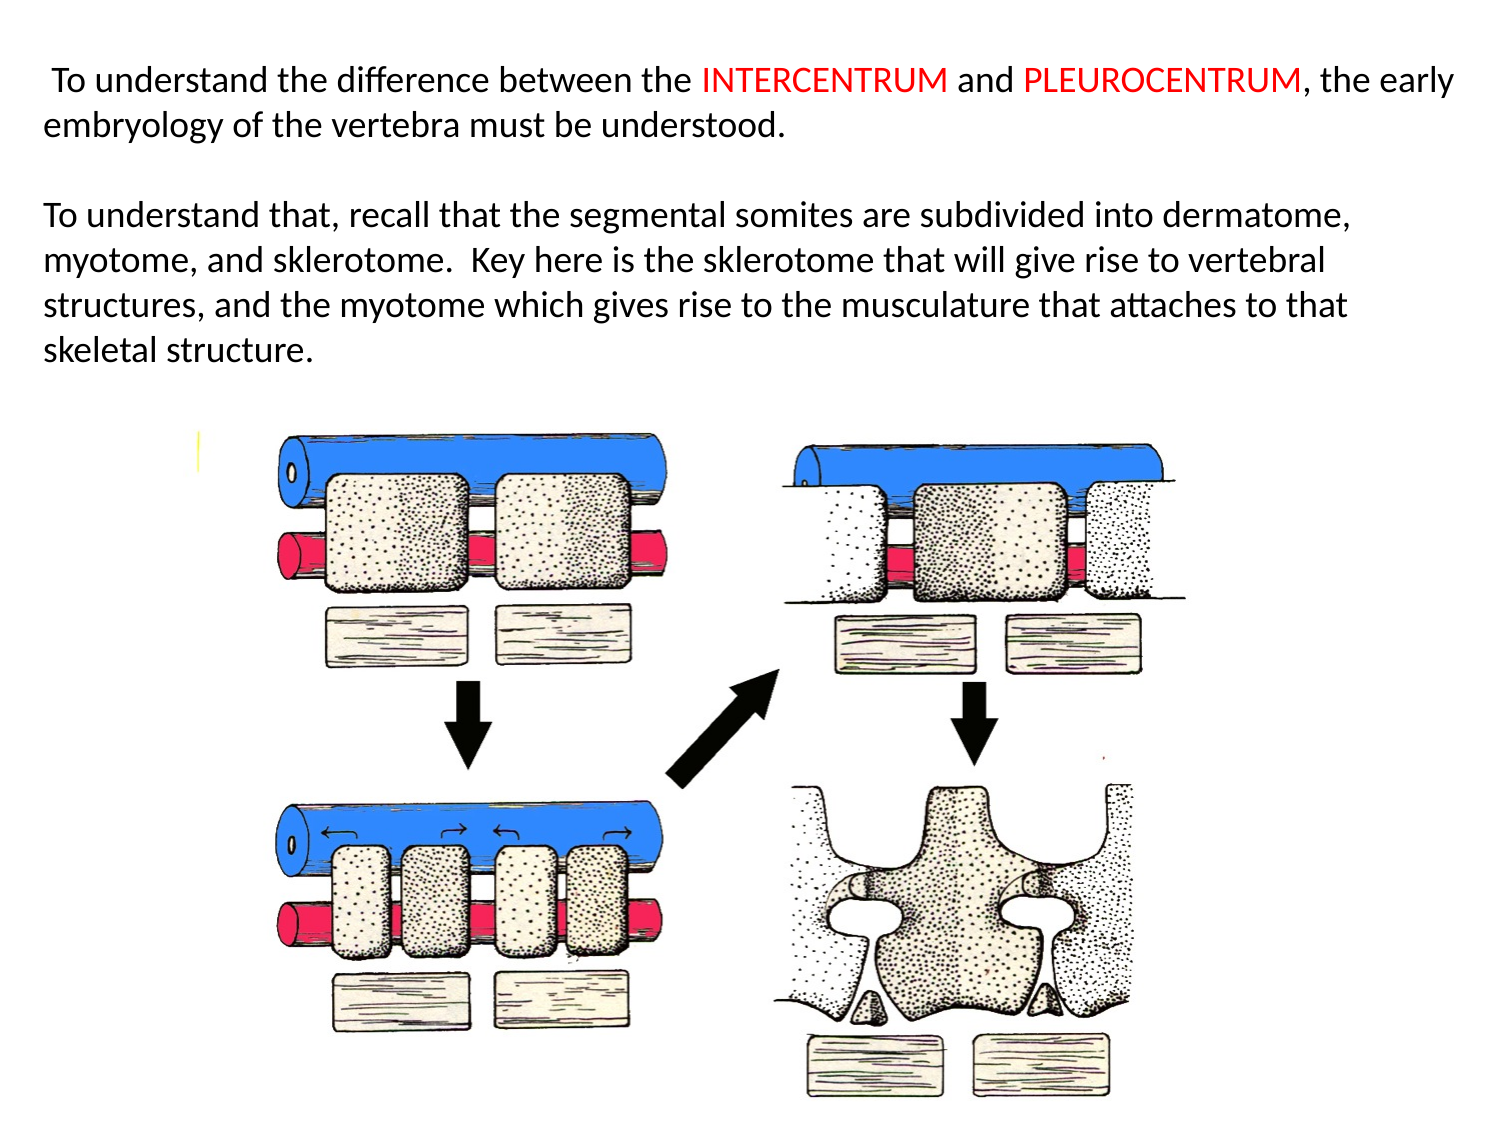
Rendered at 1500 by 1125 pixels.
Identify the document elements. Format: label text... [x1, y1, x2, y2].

text_box [28, 35, 1500, 96]
text_box To understand the difference between the INTERCENTRUM and PLEUROCENTRUM, the early embryology of the vertebra must be understood. To understand that, recall that the segmental somites are subdivided into dermatome, myotome, and sklerotome. Key here is the sklerotome that will give rise to vertebral structures, and the myotome which gives rise to the musculature that attaches to that skeletal structure. [28, 47, 1476, 378]
picture [182, 380, 1249, 1125]
